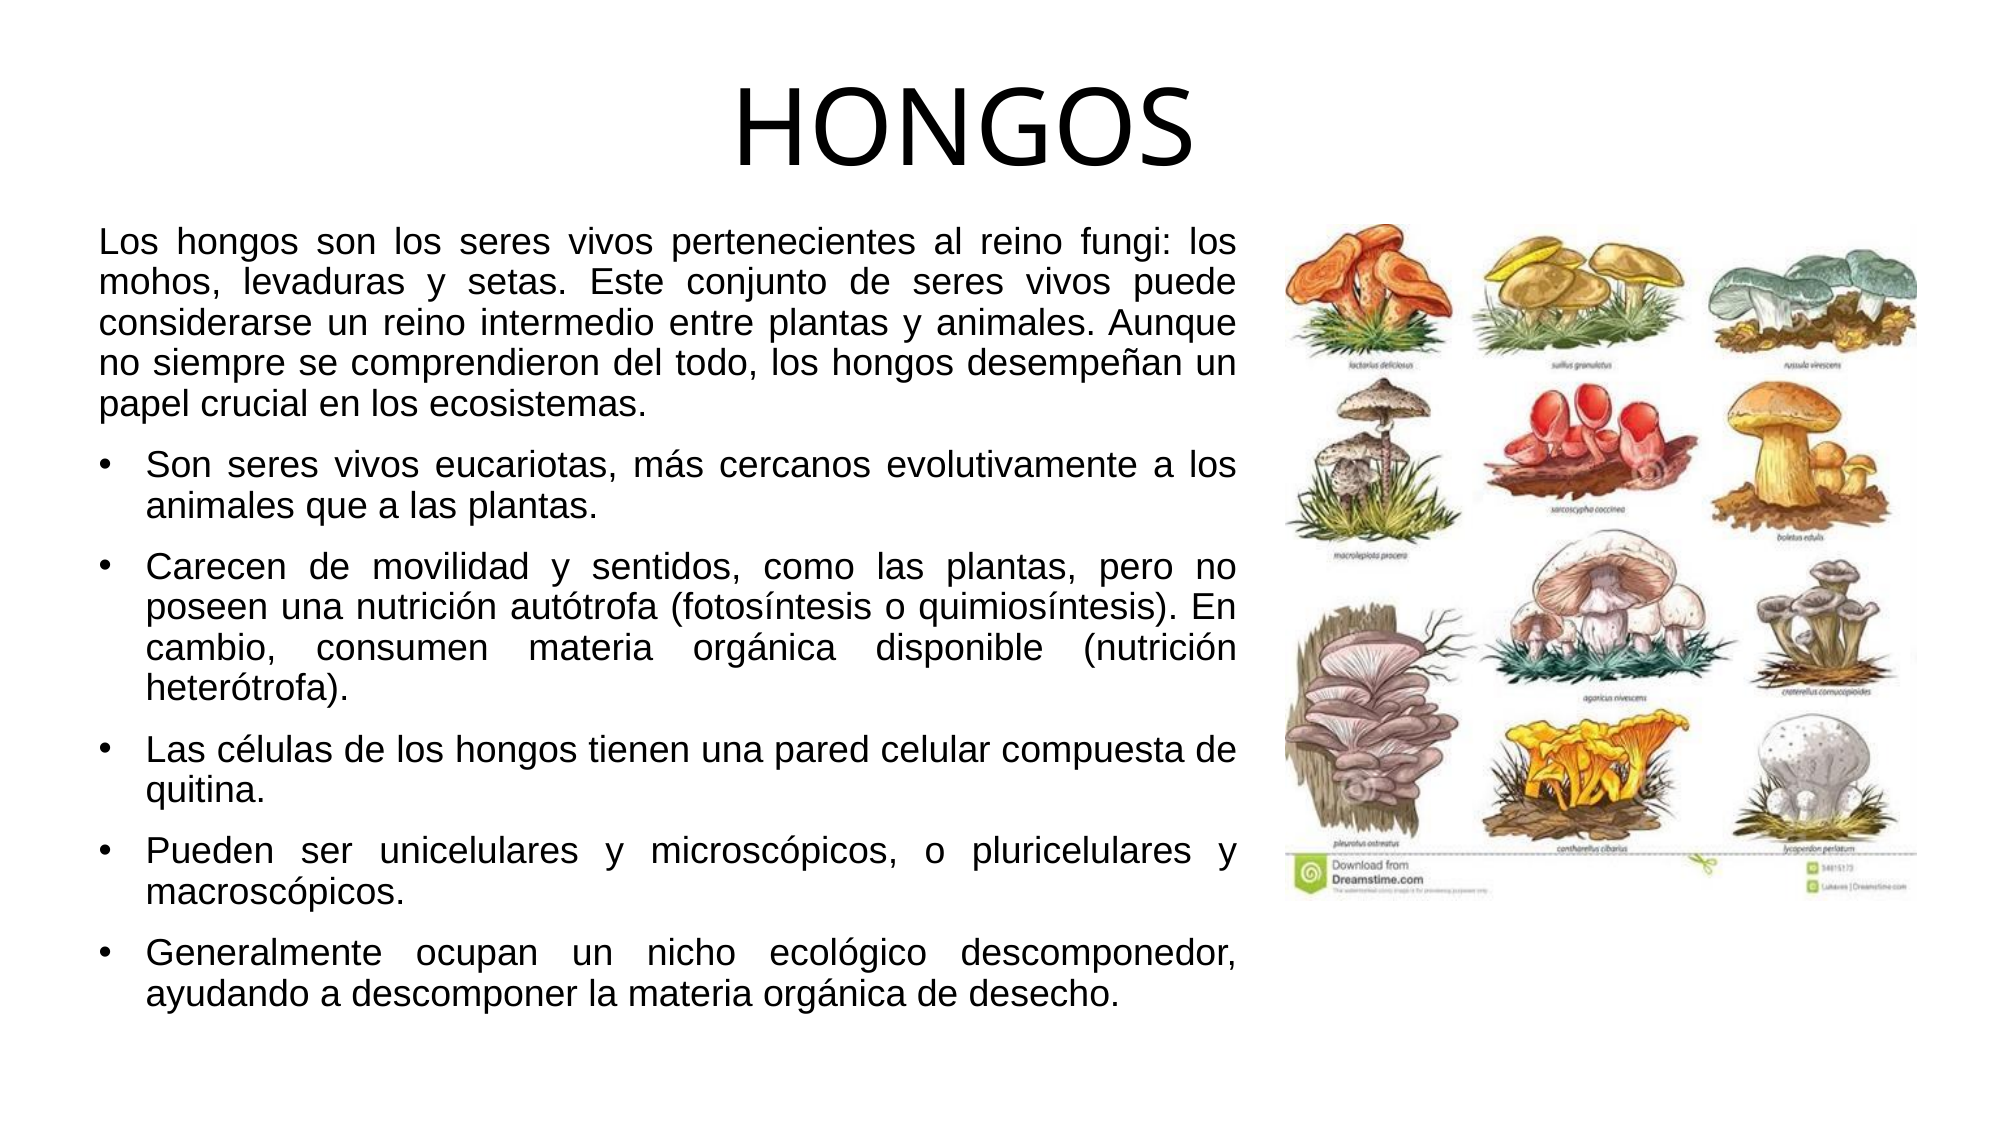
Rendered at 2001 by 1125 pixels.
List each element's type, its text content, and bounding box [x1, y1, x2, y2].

title HONGOS [213, 64, 1714, 197]
picture [1284, 223, 1917, 902]
subtitle Los hongos son los seres vivos pertenecientes al reino fungi: los mohos, levaduras y setas. Este conjunto de seres vivos puede considerarse un reino intermedio entre plantas y animales. Aunque no siempre se comprendieron del todo, los hongos desempeñan un papel crucial en los ecosistemas. Son seres vivos eucariotas, más cercanos evolutivamente a los animales que a las plantas. Carecen de movilidad y sentidos, como las plantas, pero no poseen una nutrición autótrofa (fotosíntesis o quimiosíntesis). En cambio, consumen materia orgánica disponible (nutrición heterótrofa). Las células de los hongos tienen una pared celular compuesta de quitina. Pueden ser unicelulares y microscópicos, o pluricelulares y macroscópicos. Generalmente ocupan un nicho ecológico descomponedor, ayudando a descomponer la materia orgánica de desecho. [83, 214, 1253, 1125]
